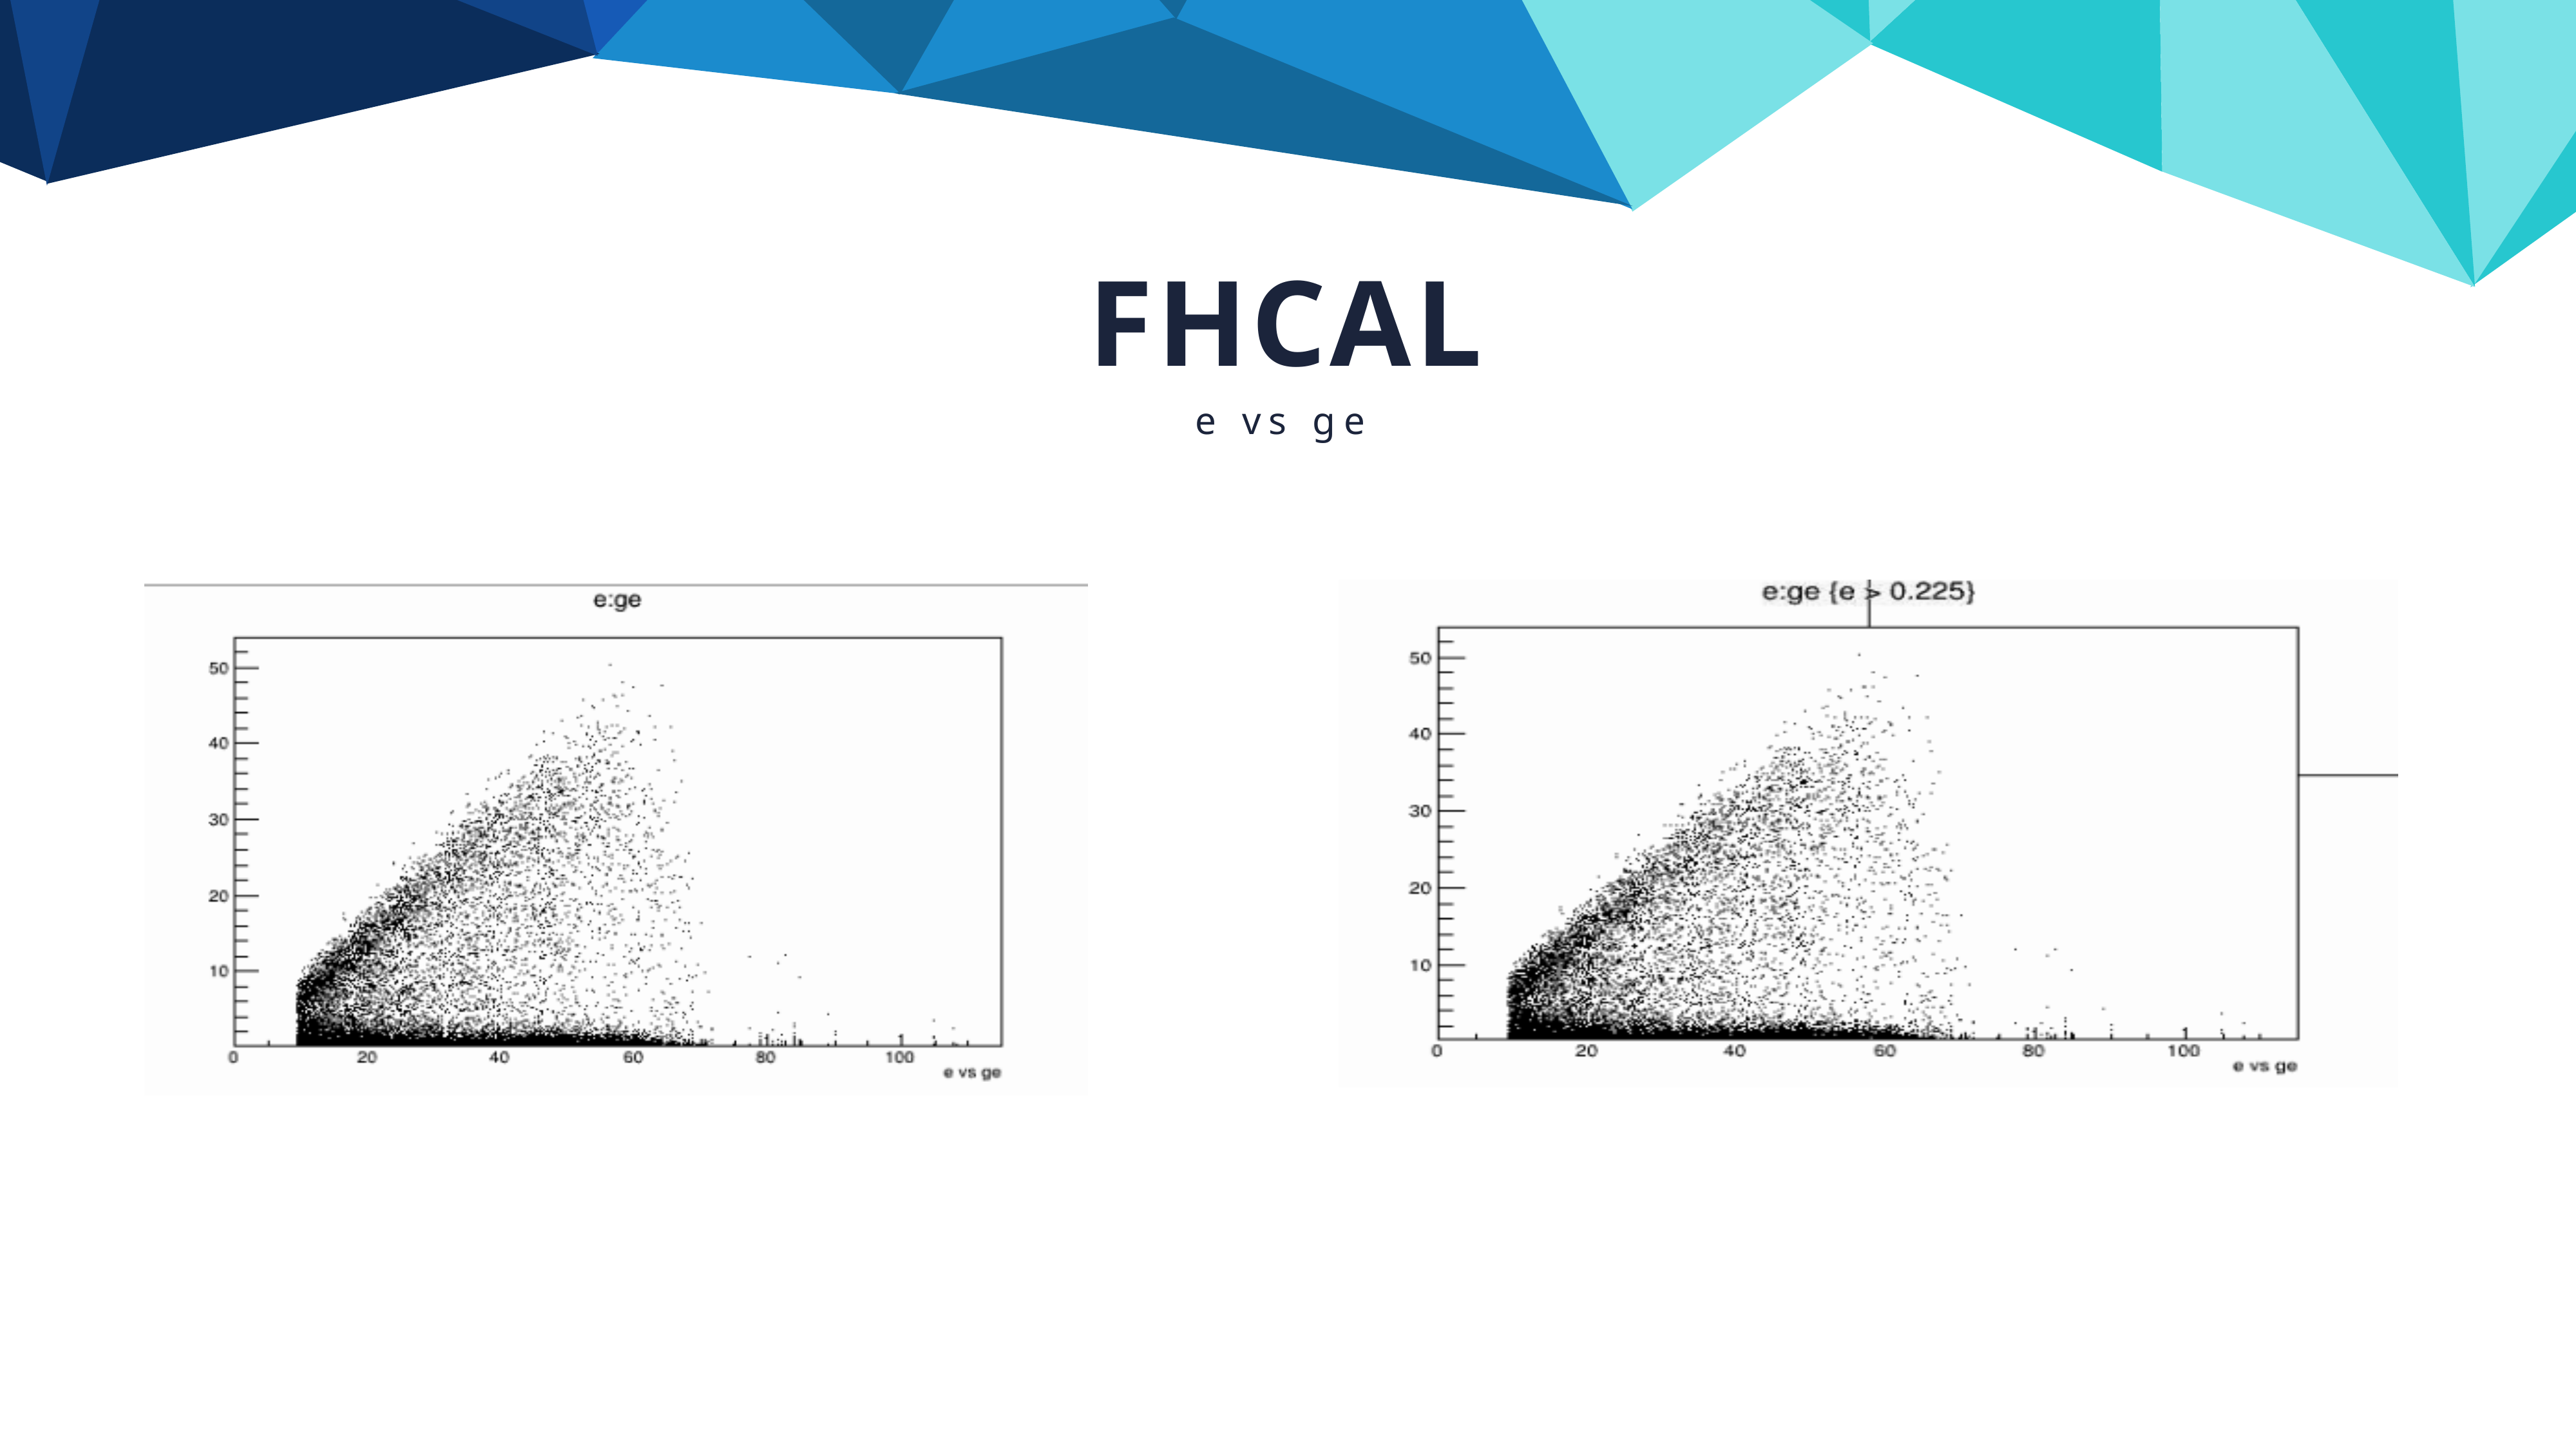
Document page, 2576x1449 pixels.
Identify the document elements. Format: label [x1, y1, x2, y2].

text_box [0, 0, 2576, 288]
text_box [1051, 295, 1520, 448]
picture [144, 583, 1089, 1095]
picture [1339, 580, 2398, 1088]
